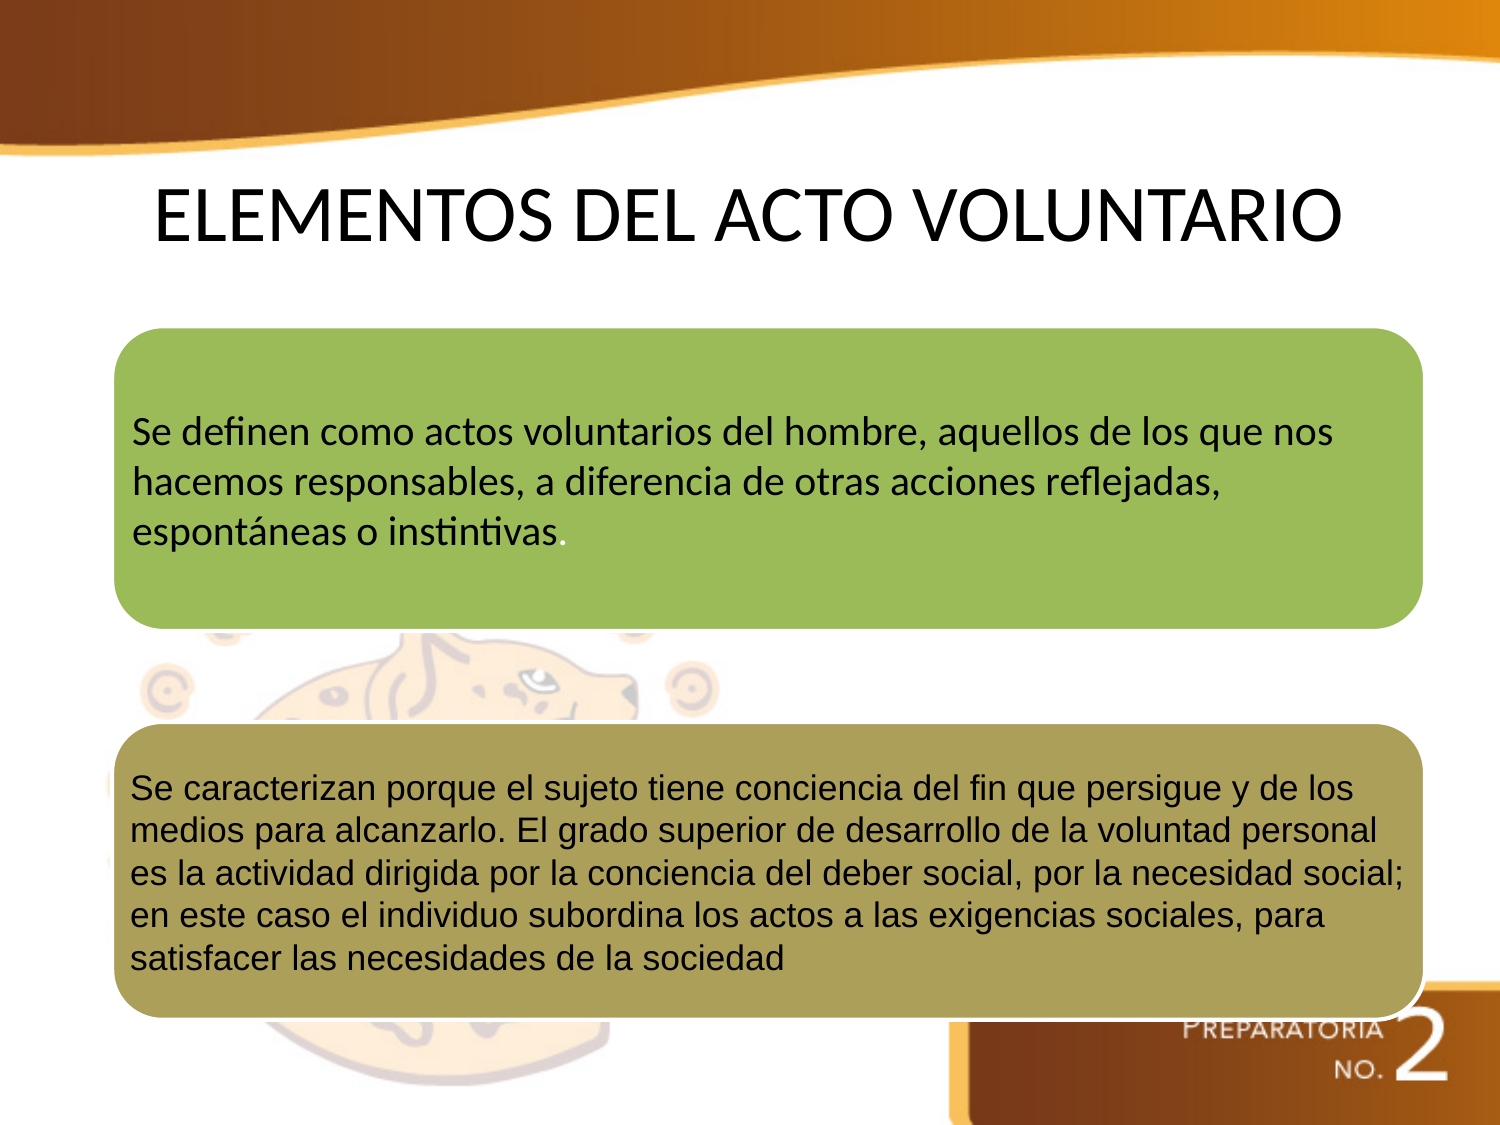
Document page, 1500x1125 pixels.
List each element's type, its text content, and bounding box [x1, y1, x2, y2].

picture [0, 0, 1500, 1125]
title ELEMENTOS DEL ACTO VOLUNTARIO [75, 115, 1424, 303]
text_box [111, 721, 1426, 1020]
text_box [111, 326, 1426, 632]
list [75, 326, 1425, 1005]
